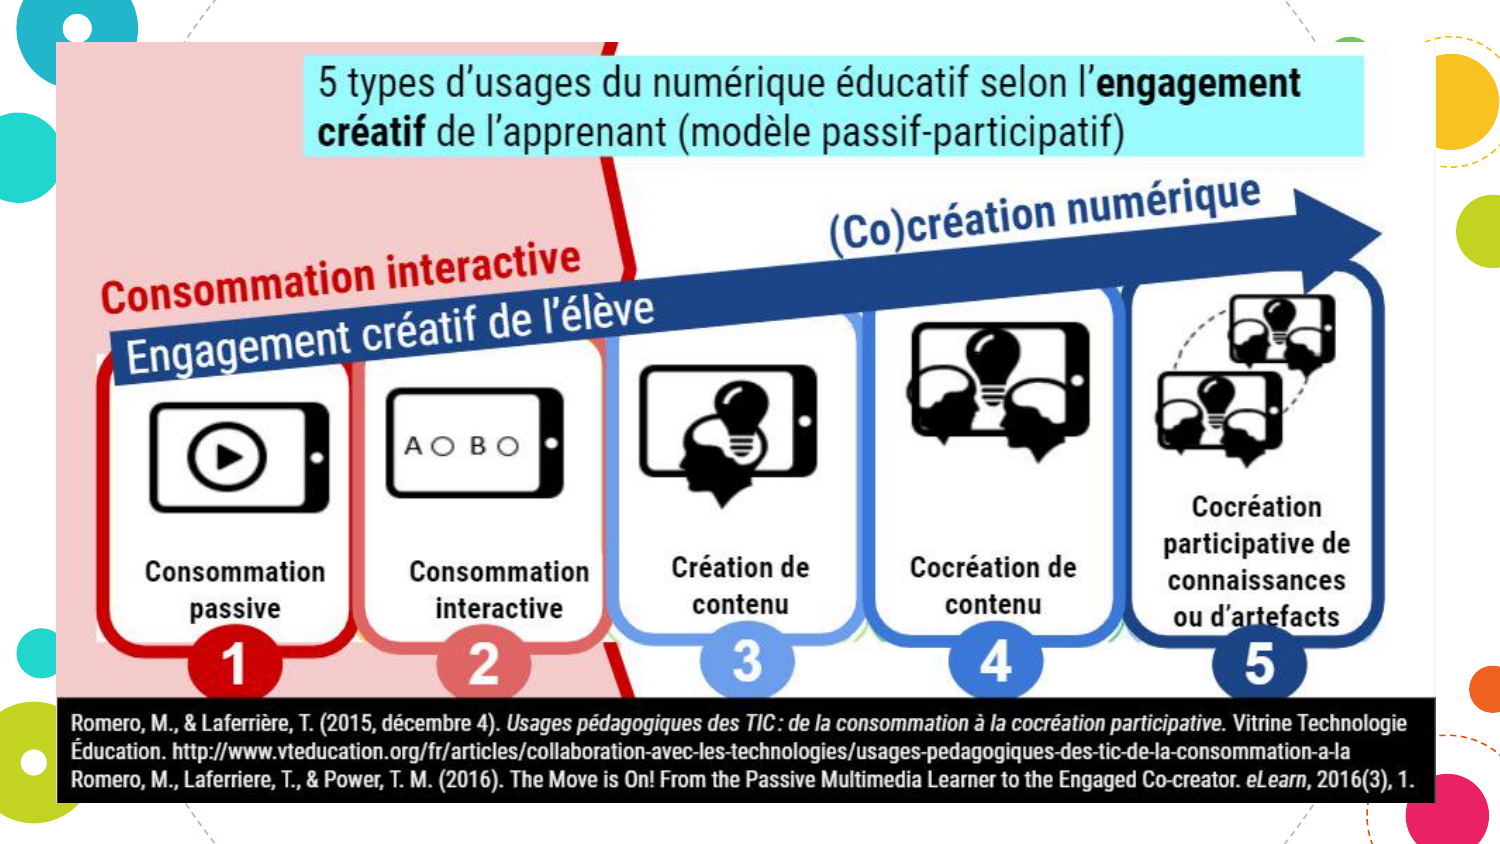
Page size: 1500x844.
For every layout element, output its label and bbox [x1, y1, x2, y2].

picture [56, 42, 1436, 803]
